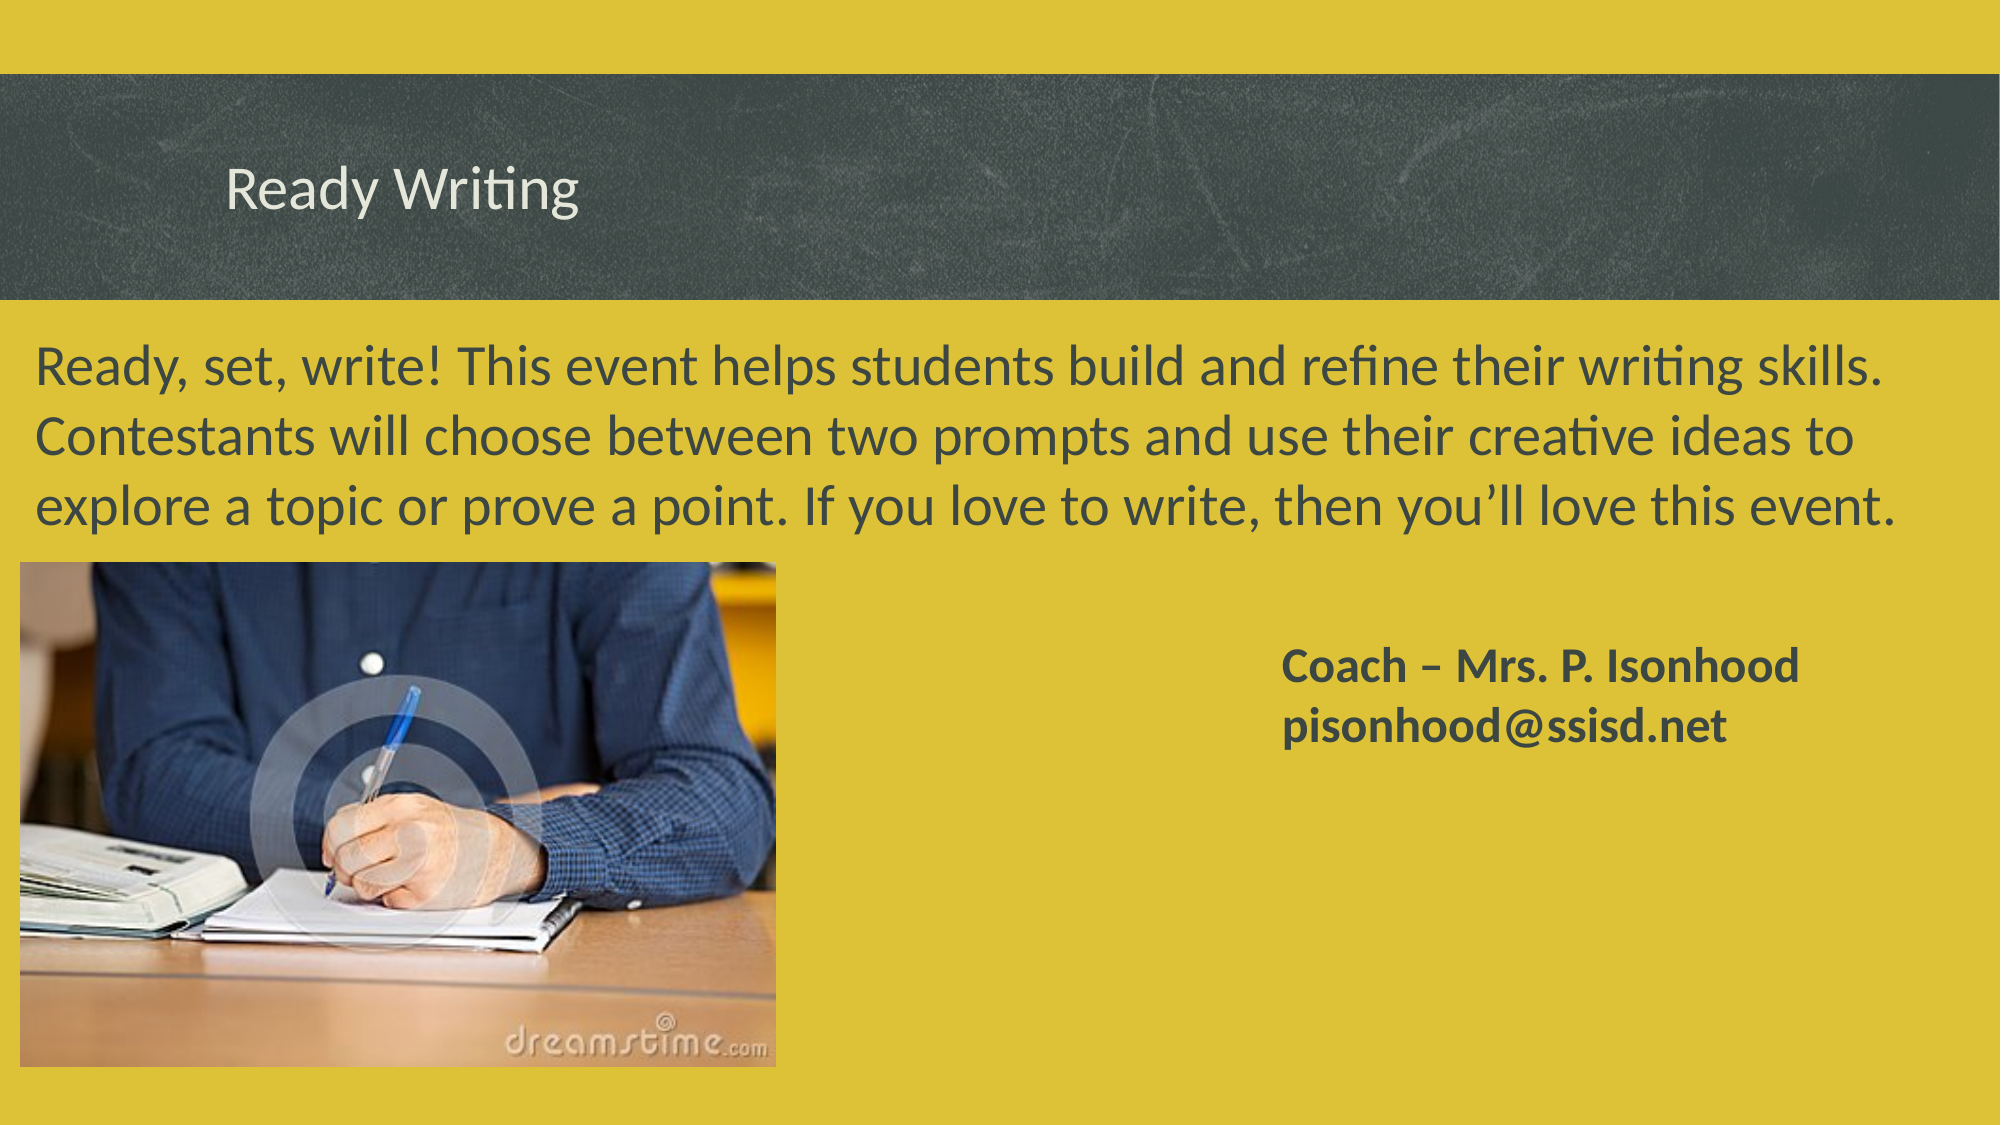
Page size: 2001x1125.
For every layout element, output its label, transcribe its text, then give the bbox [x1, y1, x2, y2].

picture [0, 74, 2000, 300]
list Ready, set, write! This event helps students build and refine their writing skills. Contestants will choose between two prompts and use their creative ideas to explore a topic or prove a point. If you love to write, then you’ll love this event. [20, 320, 2000, 717]
text_box Coach – Mrs. P. Isonhood pisonhood@ssisd.net [1267, 625, 1816, 761]
picture [20, 562, 776, 1067]
title Ready Writing [210, 76, 1790, 300]
